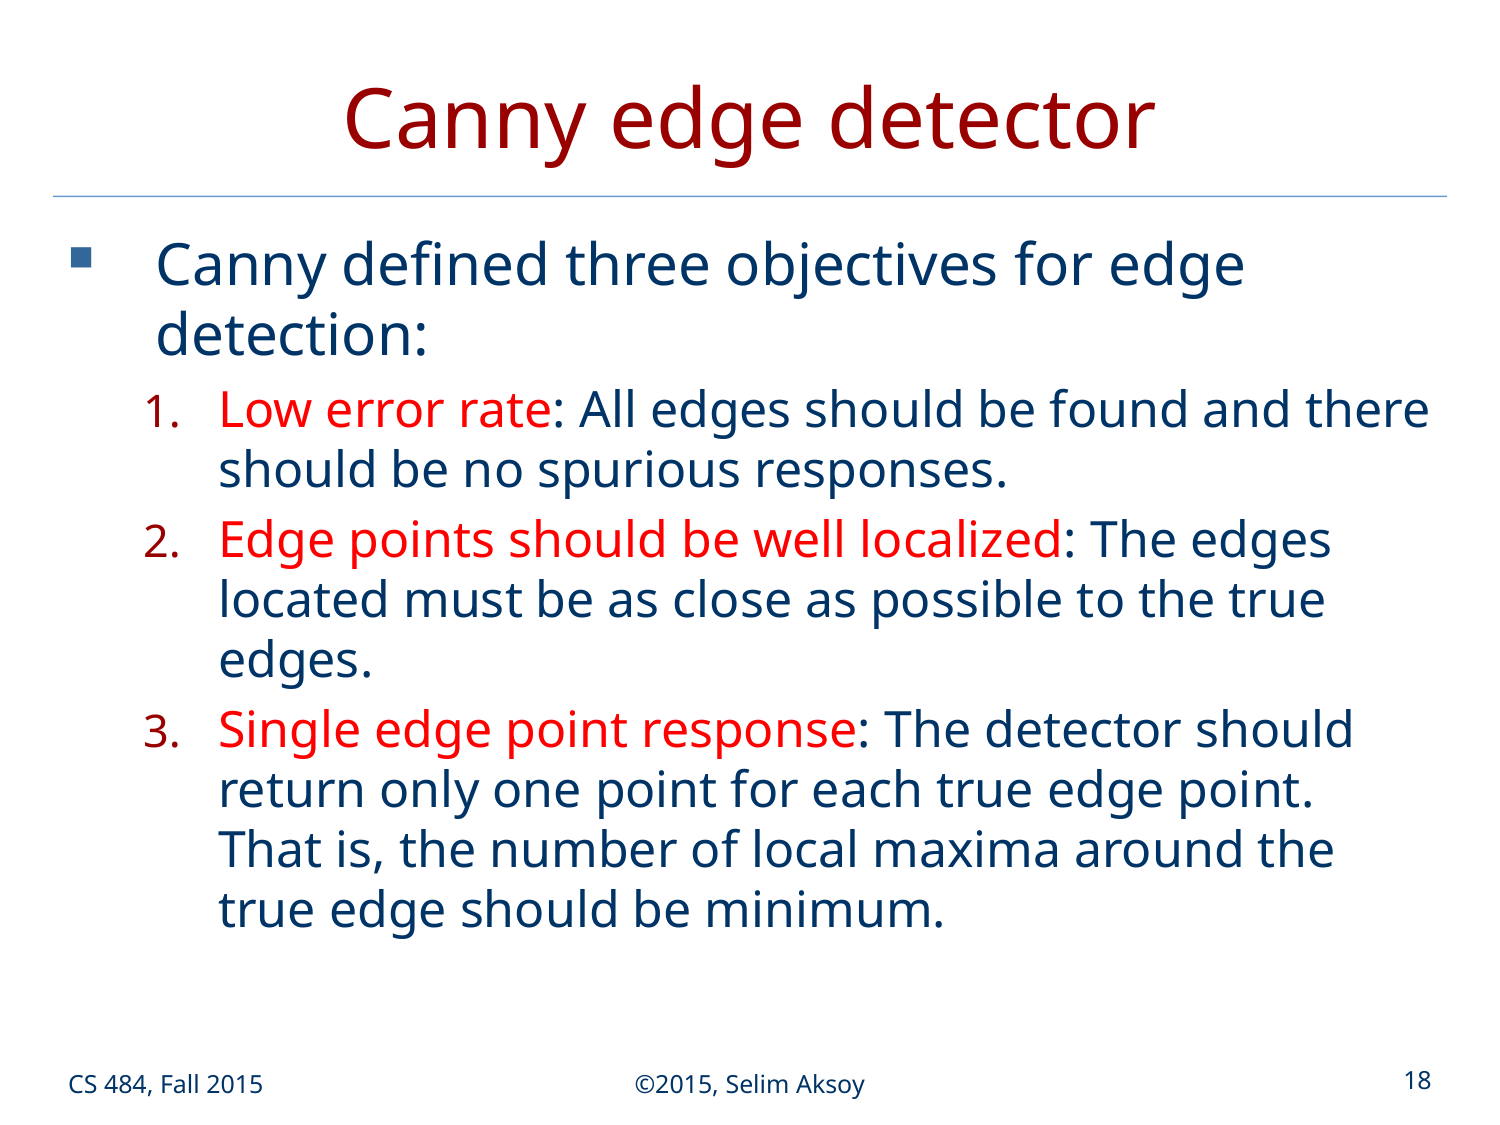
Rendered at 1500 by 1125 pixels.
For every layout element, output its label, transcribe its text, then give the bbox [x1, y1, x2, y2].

title Canny edge detector [53, 31, 1447, 173]
list Canny defined three objectives for edge detection: Low error rate: All edges should be found and there should be no spurious responses. Edge points should be well localized: The edges located must be as close as possible to the true edges. Single edge point response: The detector should return only one point for each true edge point. That is, the number of local maxima around the true edge should be minimum. [53, 220, 1447, 1035]
footer ©2015, Selim Aksoy [511, 1052, 988, 1107]
slide_number 18 [1134, 1052, 1448, 1107]
slide_number CS 484, Fall 2015 [52, 1052, 366, 1107]
